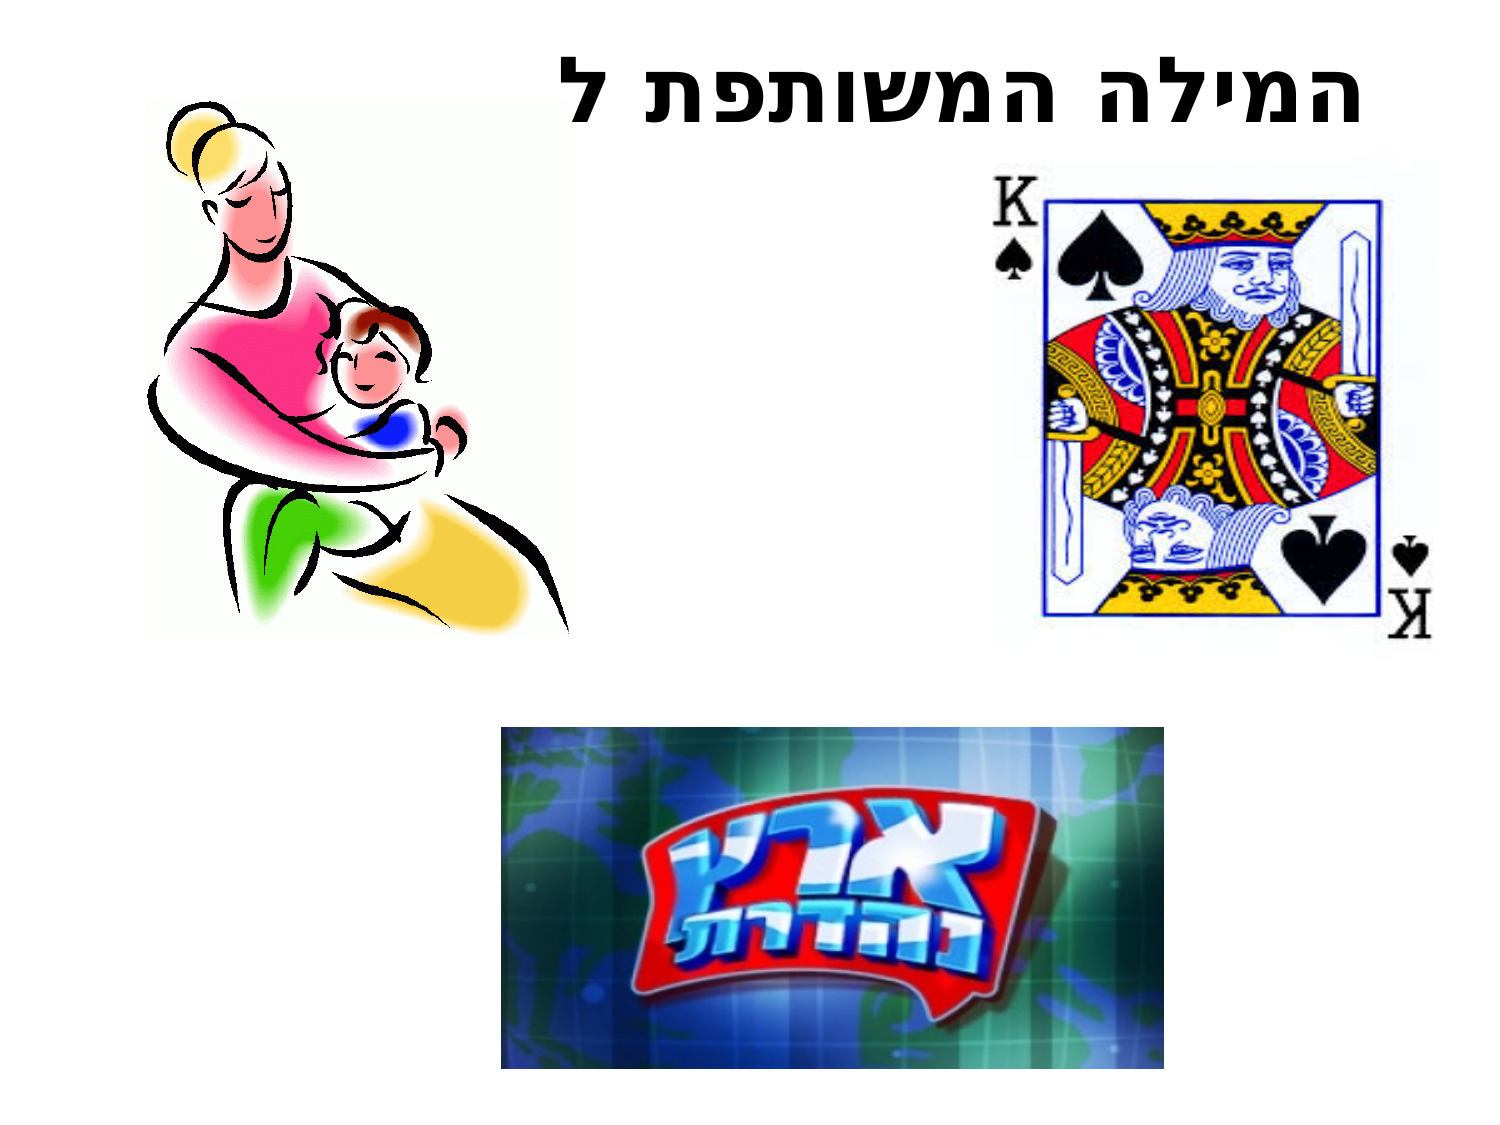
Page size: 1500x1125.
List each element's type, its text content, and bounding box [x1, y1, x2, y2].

title המילה המשותפת ל... [371, 0, 1451, 173]
picture [501, 727, 1164, 1069]
picture [147, 101, 570, 636]
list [974, 148, 1449, 665]
